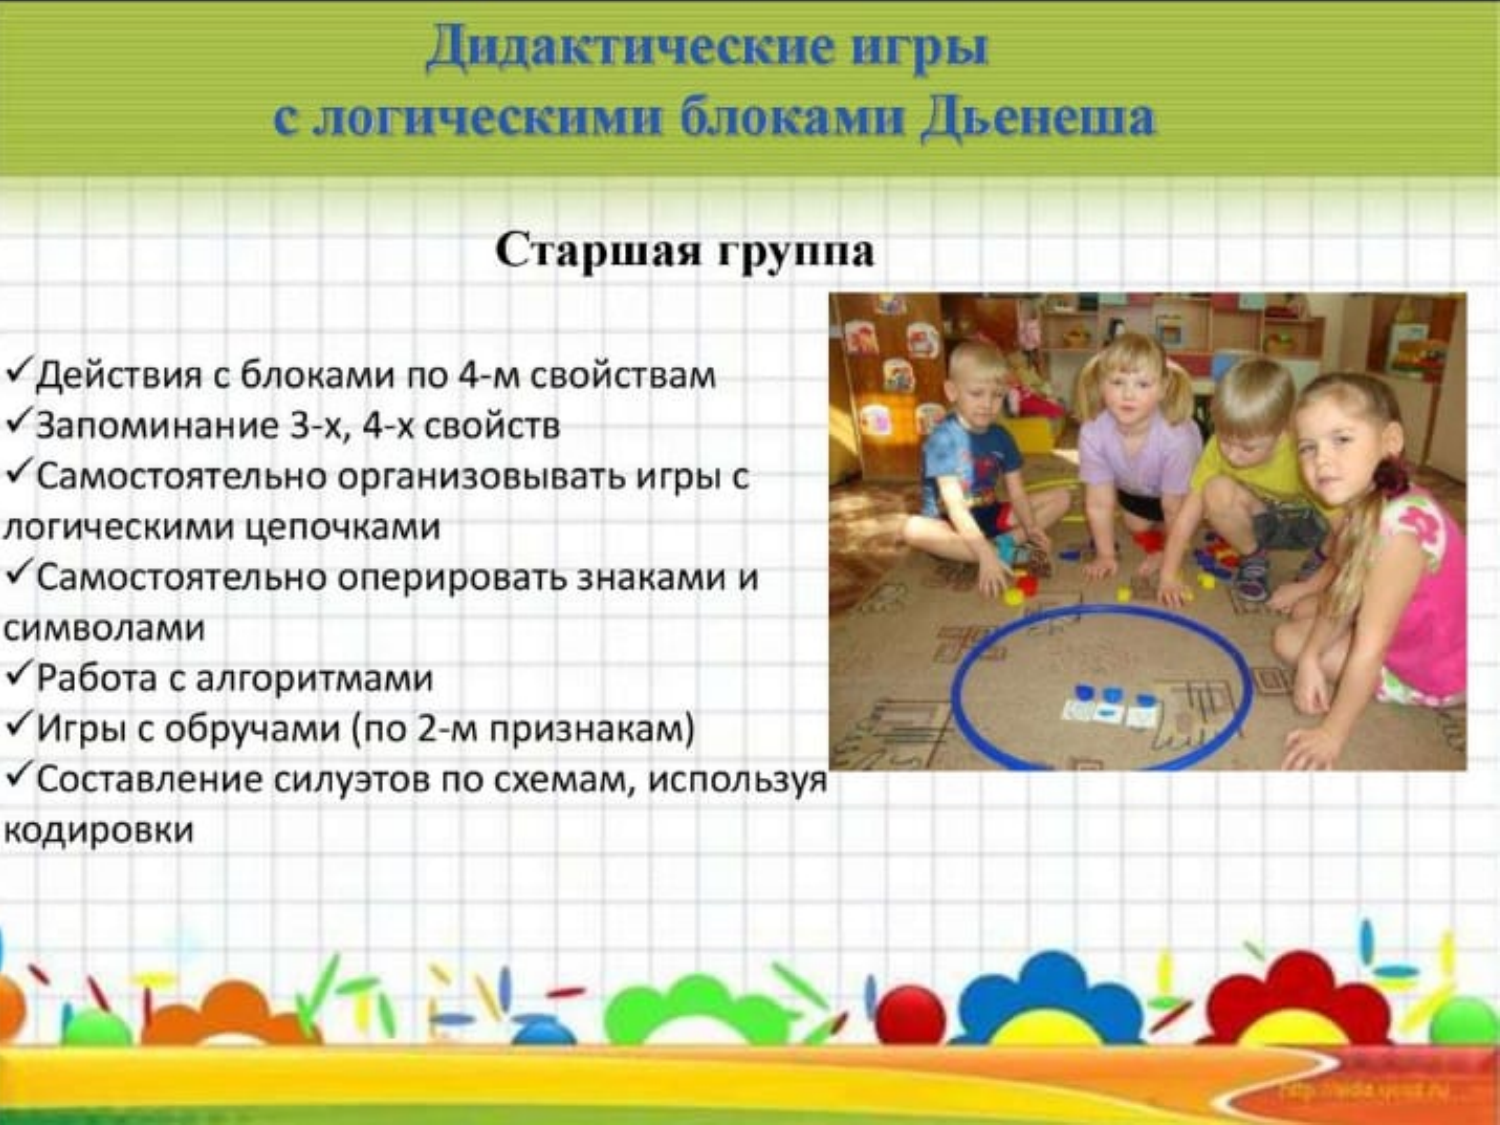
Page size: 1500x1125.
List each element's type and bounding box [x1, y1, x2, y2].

list [0, 0, 1500, 1125]
